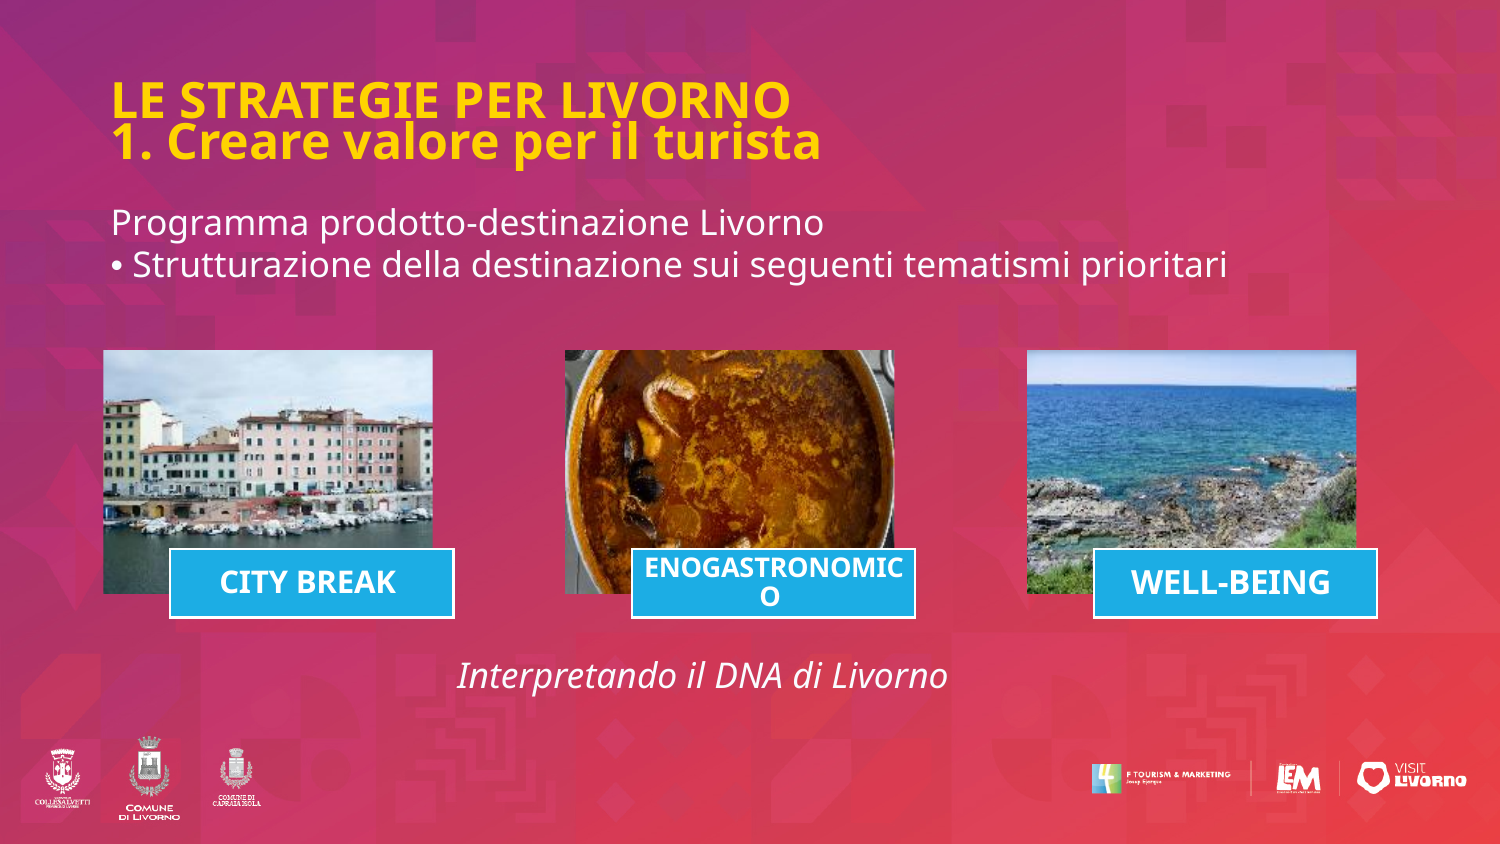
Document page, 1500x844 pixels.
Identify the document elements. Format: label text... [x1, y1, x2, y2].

title LE STRATEGIE PER LIVORNO 1. Creare valore per il turista [102, 44, 1398, 194]
text_box Interpretando il DNA di Livorno [449, 647, 957, 704]
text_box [103, 349, 1378, 618]
picture [0, 0, 1500, 844]
list Programma prodotto-destinazione Livorno Strutturazione della destinazione sui seguenti tematismi prioritari [102, 194, 1398, 319]
